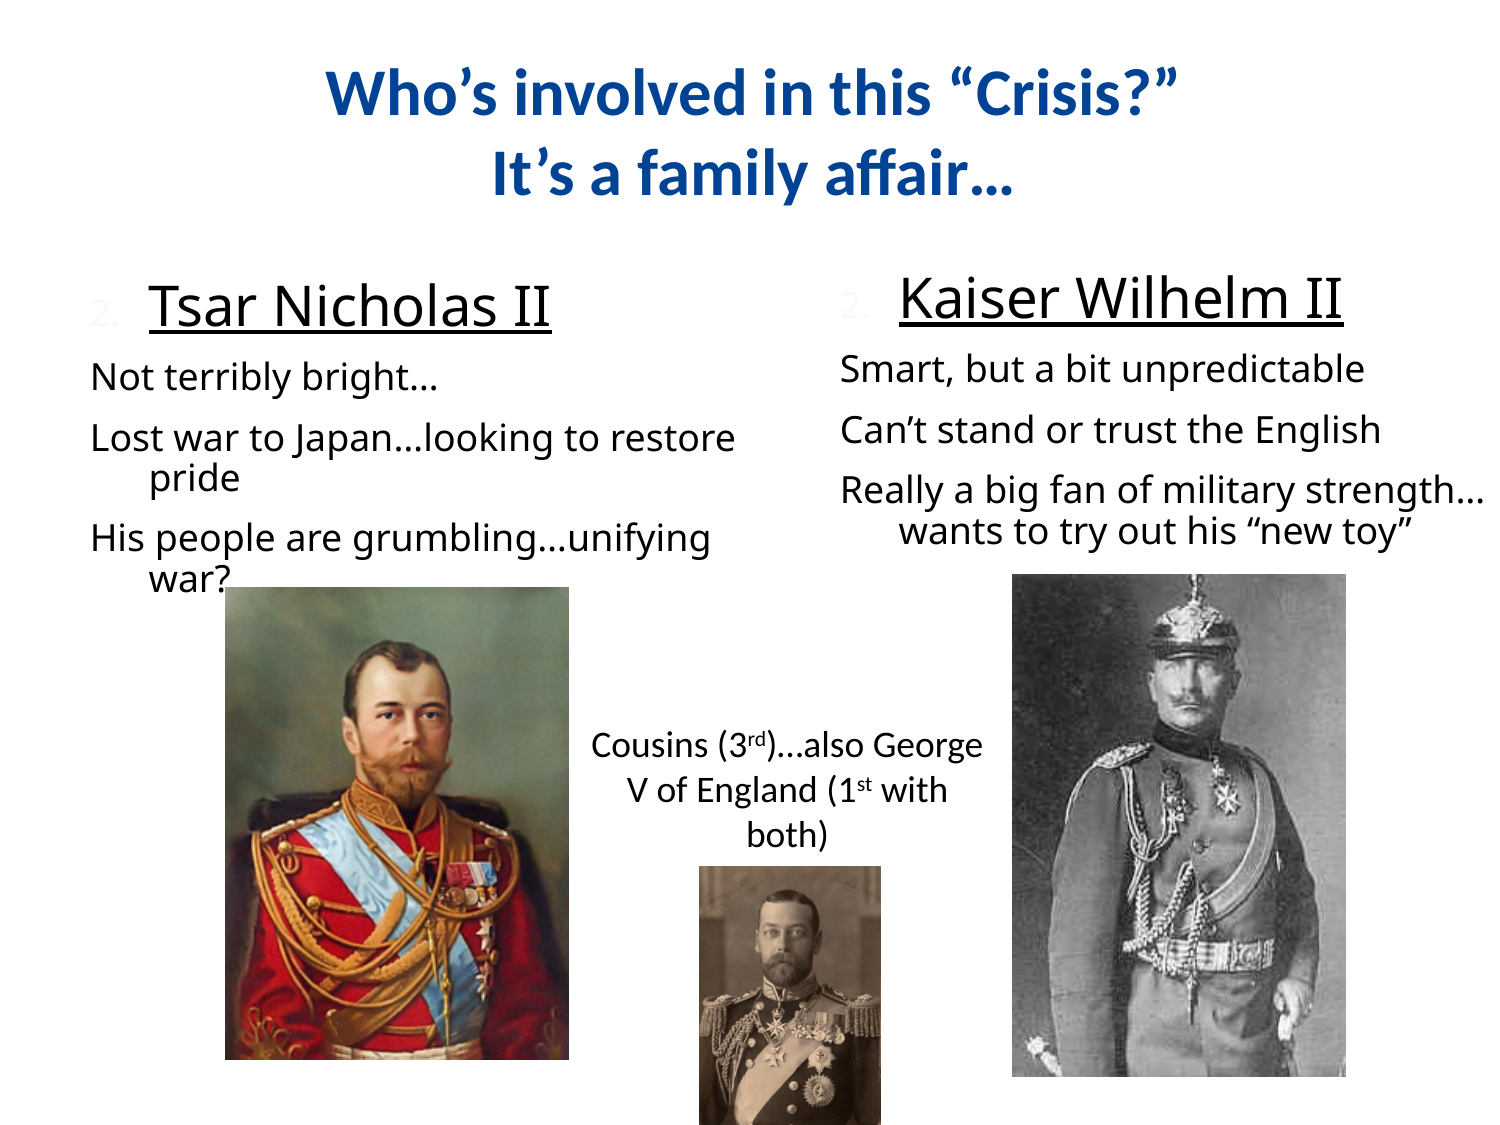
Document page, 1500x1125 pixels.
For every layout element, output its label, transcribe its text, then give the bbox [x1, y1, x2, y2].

picture [1012, 574, 1346, 1077]
text_box Who’s involved in this “Crisis?” It’s a family affair… [74, 41, 1425, 230]
picture [699, 866, 881, 1125]
picture [224, 587, 569, 1060]
text_box Cousins (3rd)…also George V of England (1st with both) [575, 712, 1000, 863]
text_box Tsar Nicholas II Not terribly bright… Lost war to Japan…looking to restore pride His people are grumbling…unifying war? [74, 270, 813, 1069]
text_box Kaiser Wilhelm II Smart, but a bit unpredictable Can’t stand or trust the English Really a big fan of military strength…wants to try out his “new toy” [824, 262, 1500, 1062]
